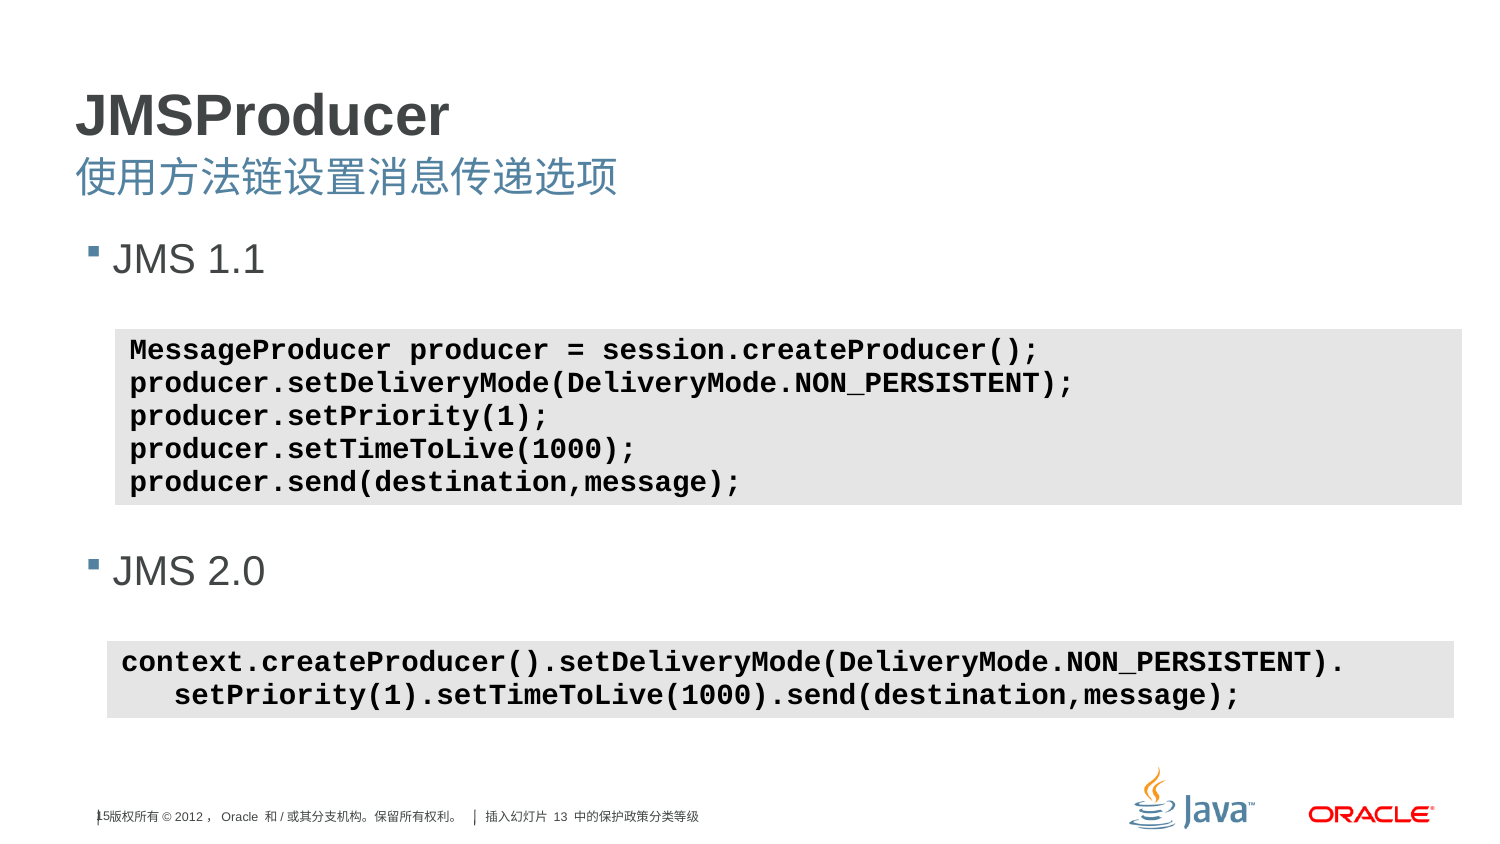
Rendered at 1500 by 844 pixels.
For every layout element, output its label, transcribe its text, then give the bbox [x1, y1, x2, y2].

table_header MessageProducer producer = session.createProducer(); producer.setDeliveryMode(DeliveryMode.NON_PERSISTENT); producer.setPriority(1); producer.setTimeToLive(1000); producer.send(destination,message); [115, 329, 1462, 505]
picture [1109, 762, 1266, 834]
list JMS 1.1 JMS 2.0 [74, 231, 1426, 735]
picture [1293, 790, 1445, 838]
table_header context.createProducer().setDeliveryMode(DeliveryMode.NON_PERSISTENT). setPriority(1).setTimeToLive(1000).send(destination,message); [107, 641, 1454, 718]
list 使用方法链设置消息传递选项 [74, 150, 1426, 201]
title JMSProducer [74, 78, 1426, 149]
